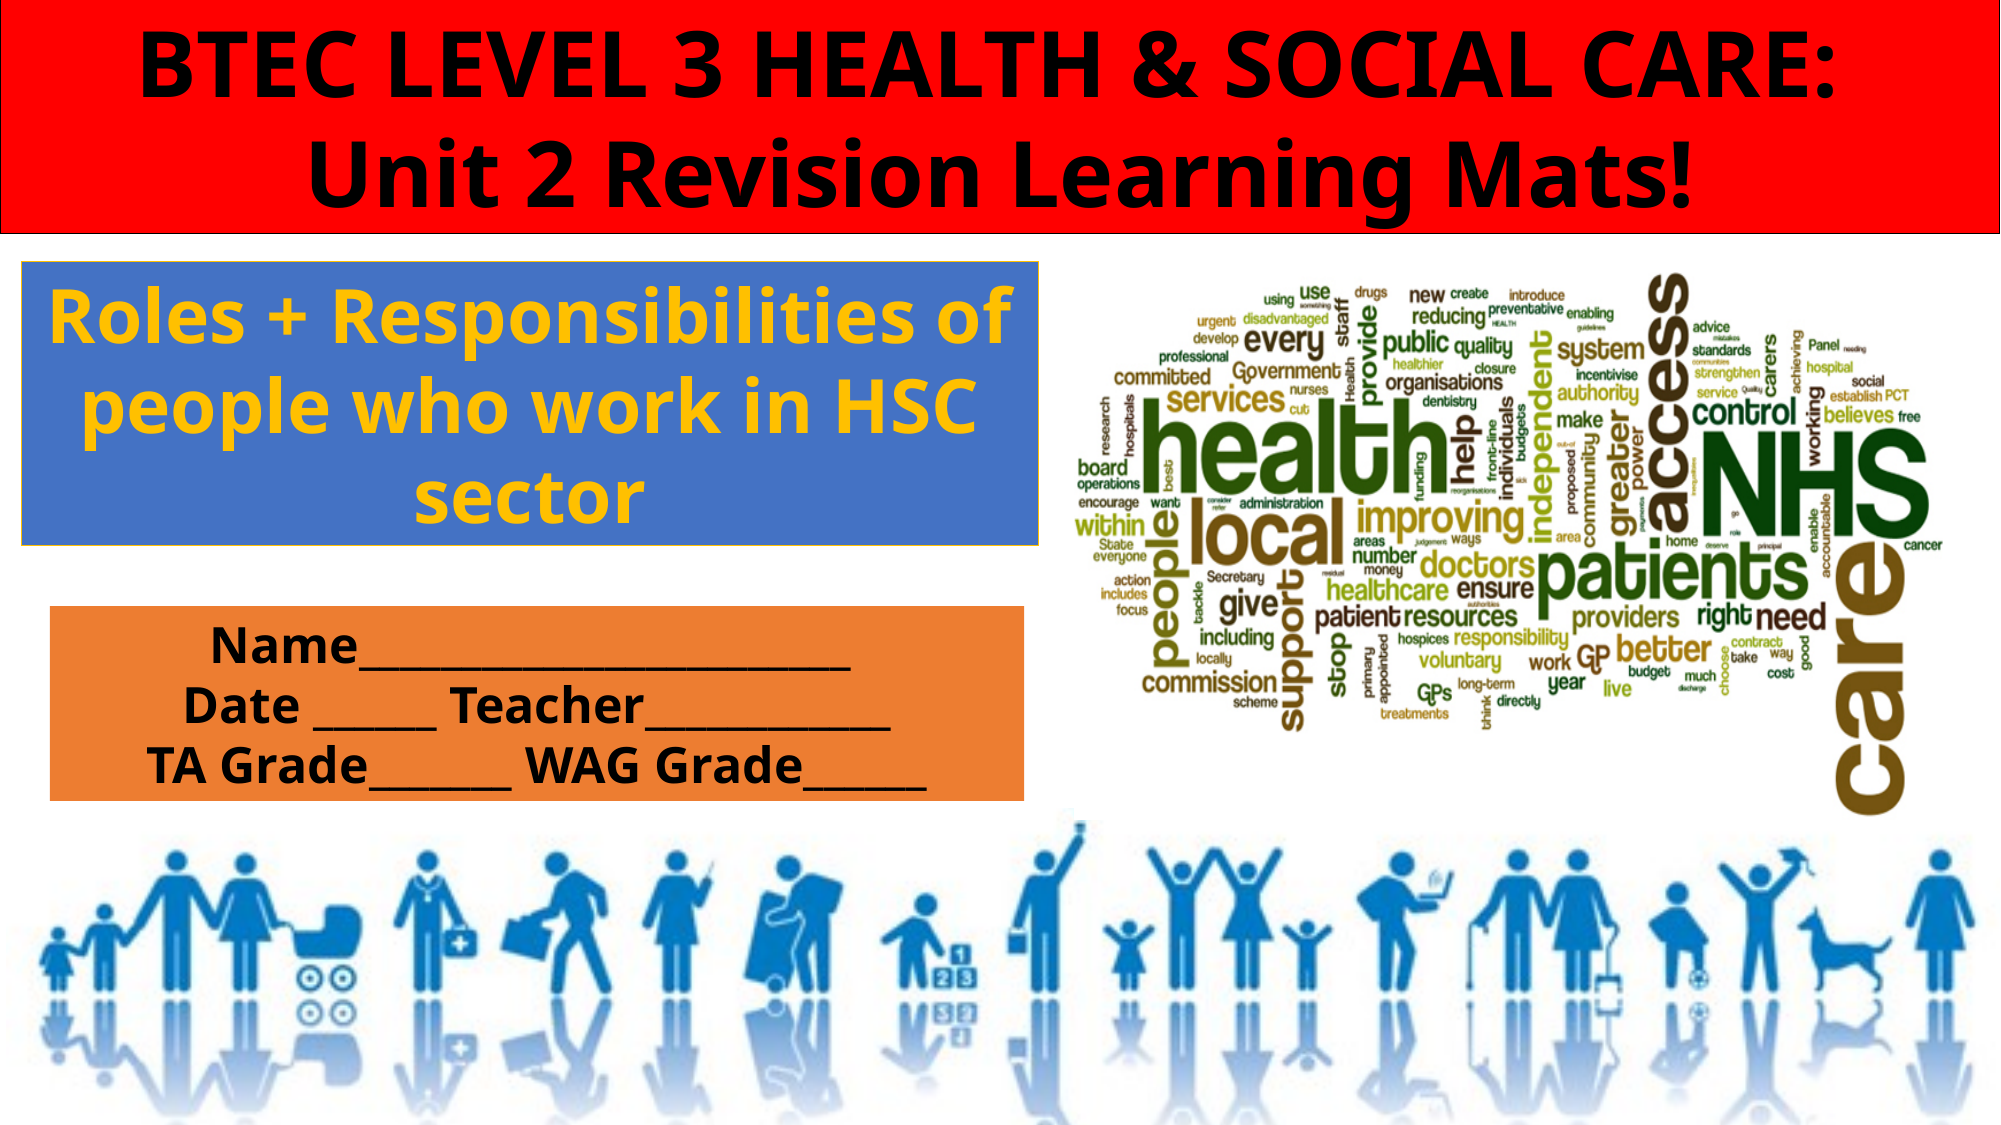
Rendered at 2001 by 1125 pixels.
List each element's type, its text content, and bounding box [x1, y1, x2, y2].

text_box BTEC LEVEL 3 HEALTH & SOCIAL CARE: Unit 2 Revision Learning Mats! [0, 0, 2000, 234]
text_box Name________________________ Date ______ Teacher____________ TA Grade_______ WAG Grade______ [49, 606, 1025, 801]
picture [0, 271, 2000, 1125]
text_box Roles + Responsibilities of people who work in HSC sector [21, 261, 1039, 546]
